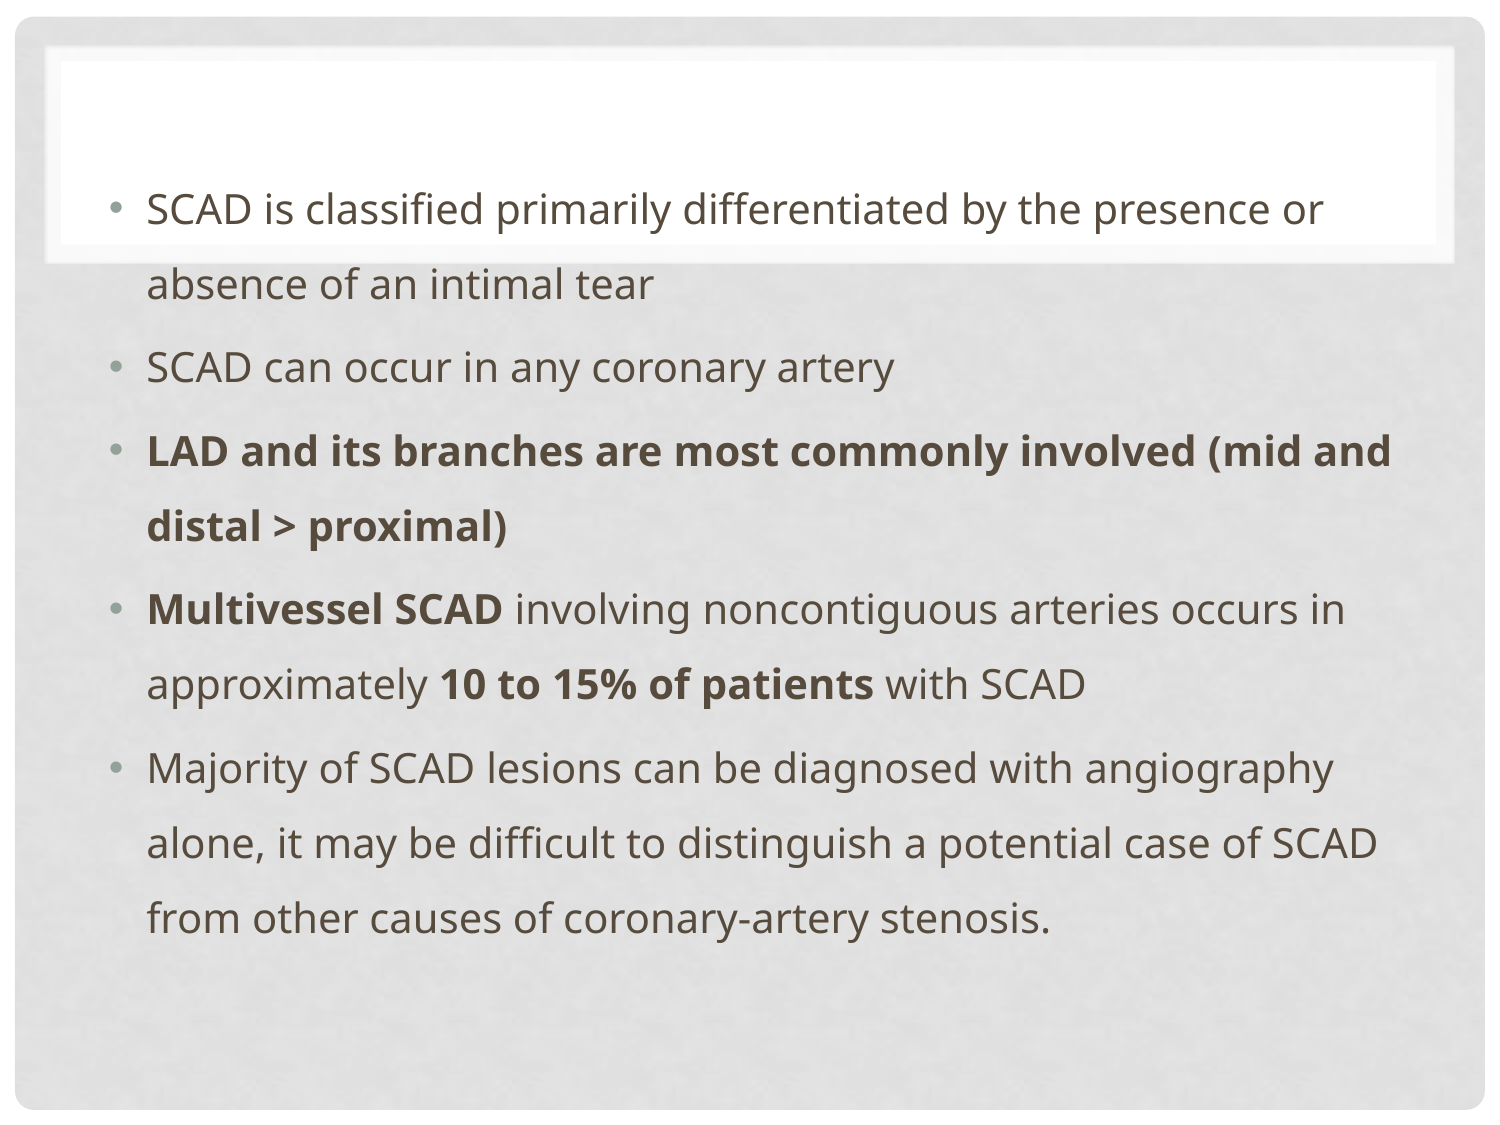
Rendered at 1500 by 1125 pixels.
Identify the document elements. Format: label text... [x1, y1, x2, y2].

list SCAD is classified primarily differentiated by the presence or absence of an intimal tear SCAD can occur in any coronary artery LAD and its branches are most commonly involved (mid and distal > proximal) Multivessel SCAD involving noncontiguous arteries occurs in approximately 10 to 15% of patients with SCAD Majority of SCAD lesions can be diagnosed with angiography alone, it may be difficult to distinguish a potential case of SCAD from other causes of coronary-artery stenosis. [75, 149, 1425, 1005]
